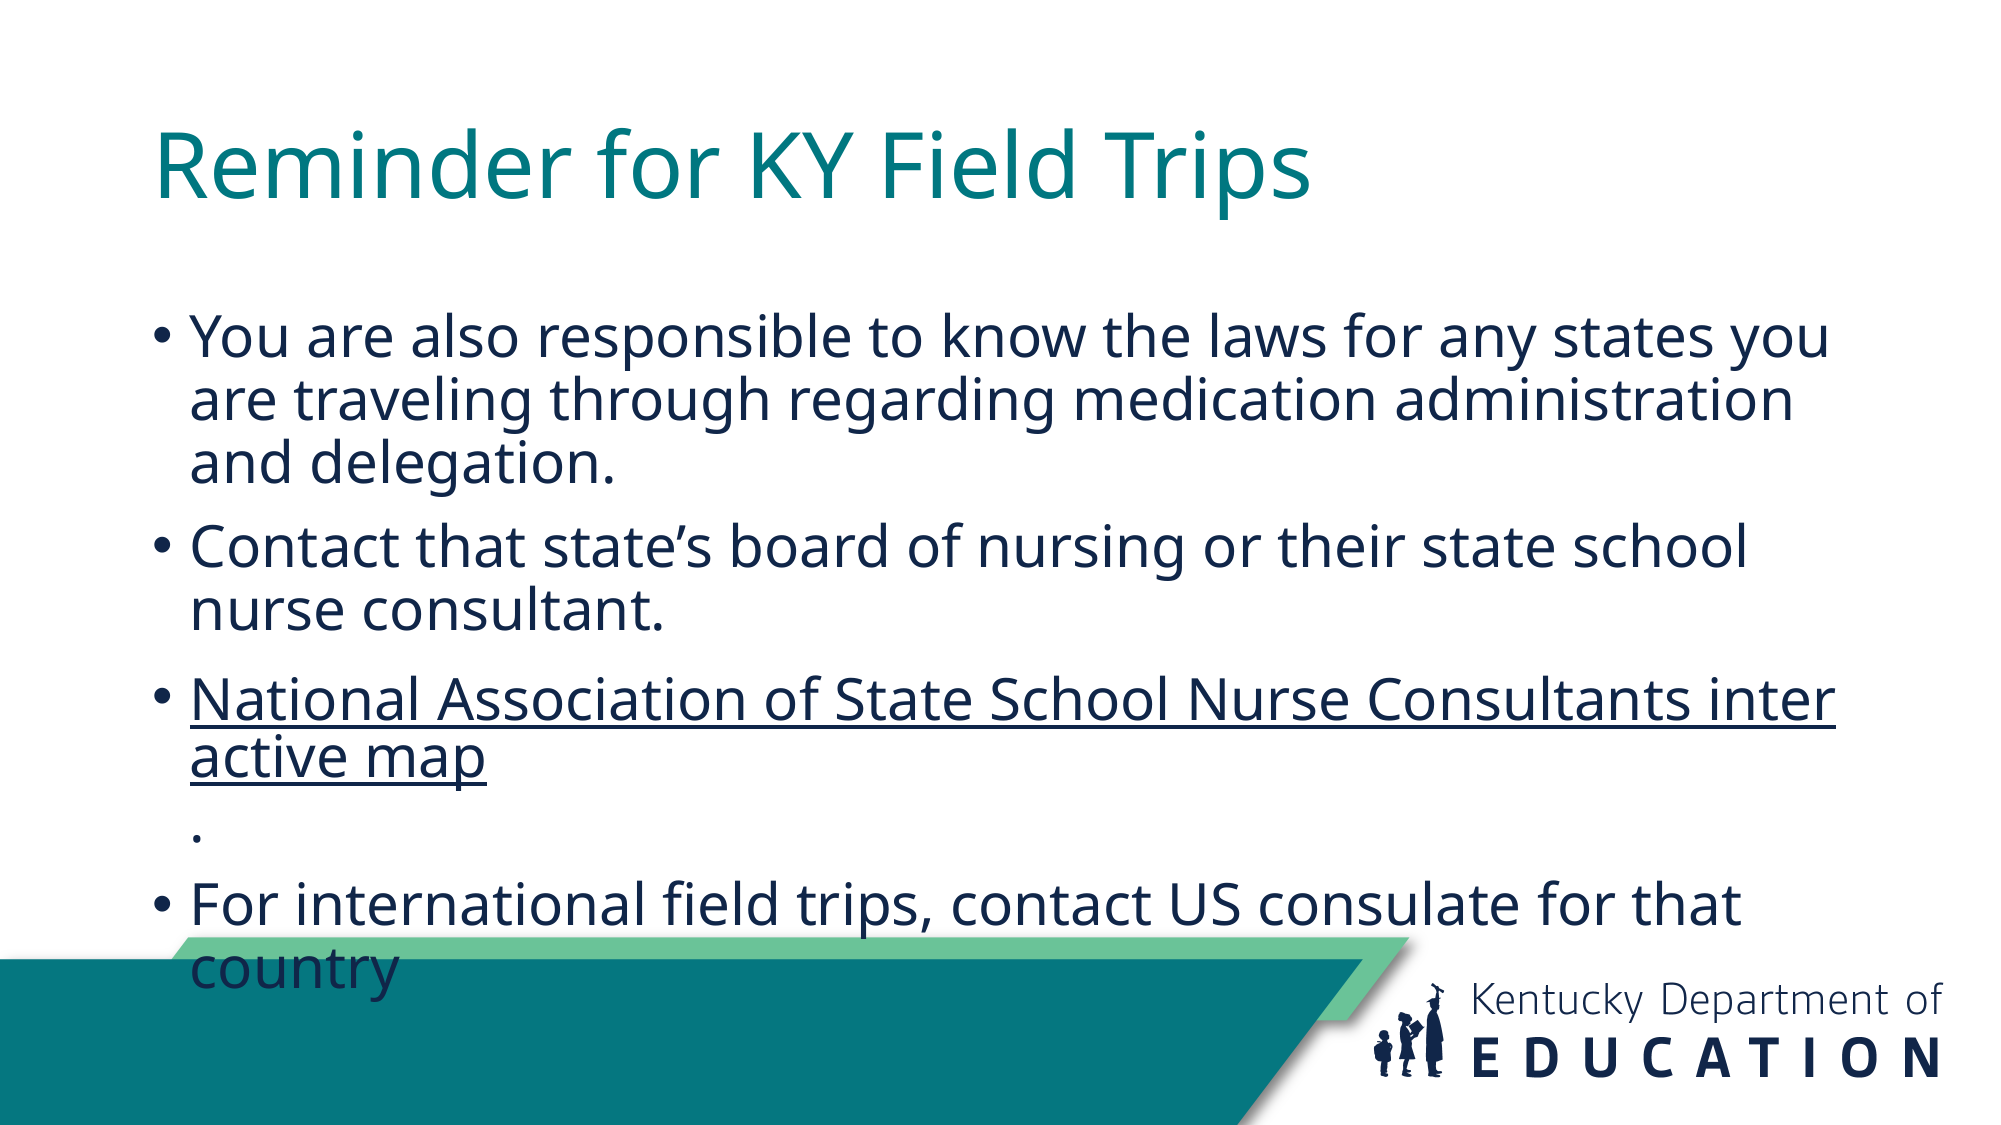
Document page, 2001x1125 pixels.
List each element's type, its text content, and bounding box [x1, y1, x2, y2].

title Reminder for KY Field Trips [137, 59, 1863, 278]
list You are also responsible to know the laws for any states you are traveling through regarding medication administration and delegation. Contact that state’s board of nursing or their state school nurse consultant. National Association of State School Nurse Consultants interactive map. For international field trips, contact US consulate for that country [137, 299, 1863, 1014]
picture [0, 0, 2001, 1125]
